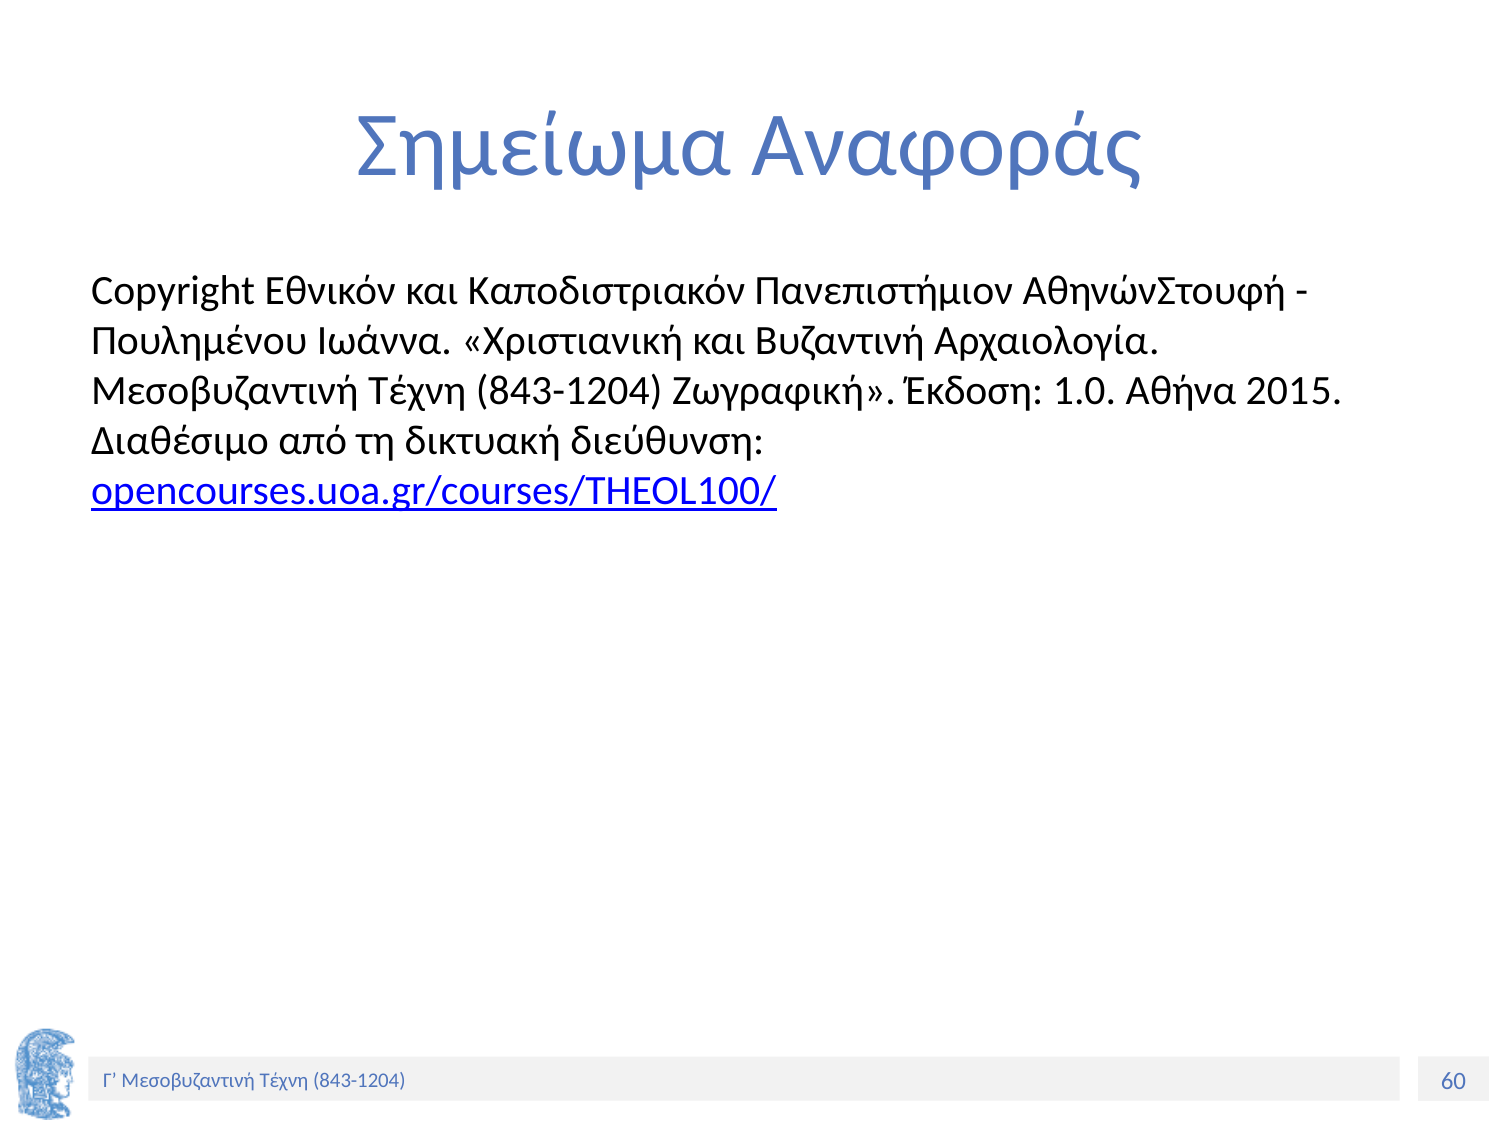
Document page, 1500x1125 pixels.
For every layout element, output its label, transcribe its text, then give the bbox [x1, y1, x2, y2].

title Σημείωμα Αναφοράς [75, 45, 1425, 233]
list Copyright Εθνικόν και Καποδιστριακόν Πανεπιστήμιον ΑθηνώνΣτουφή - Πουλημένου Ιωάννα. «Χριστιανική και Βυζαντινή Αρχαιολογία. Μεσοβυζαντινή Τέχνη (843-1204) Ζωγραφική». Έκδοση: 1.0. Αθήνα 2015. Διαθέσιμο από τη δικτυακή διεύθυνση: opencourses.uoa.gr/courses/THEOL100/ [76, 255, 1427, 998]
picture [9, 1026, 81, 1120]
